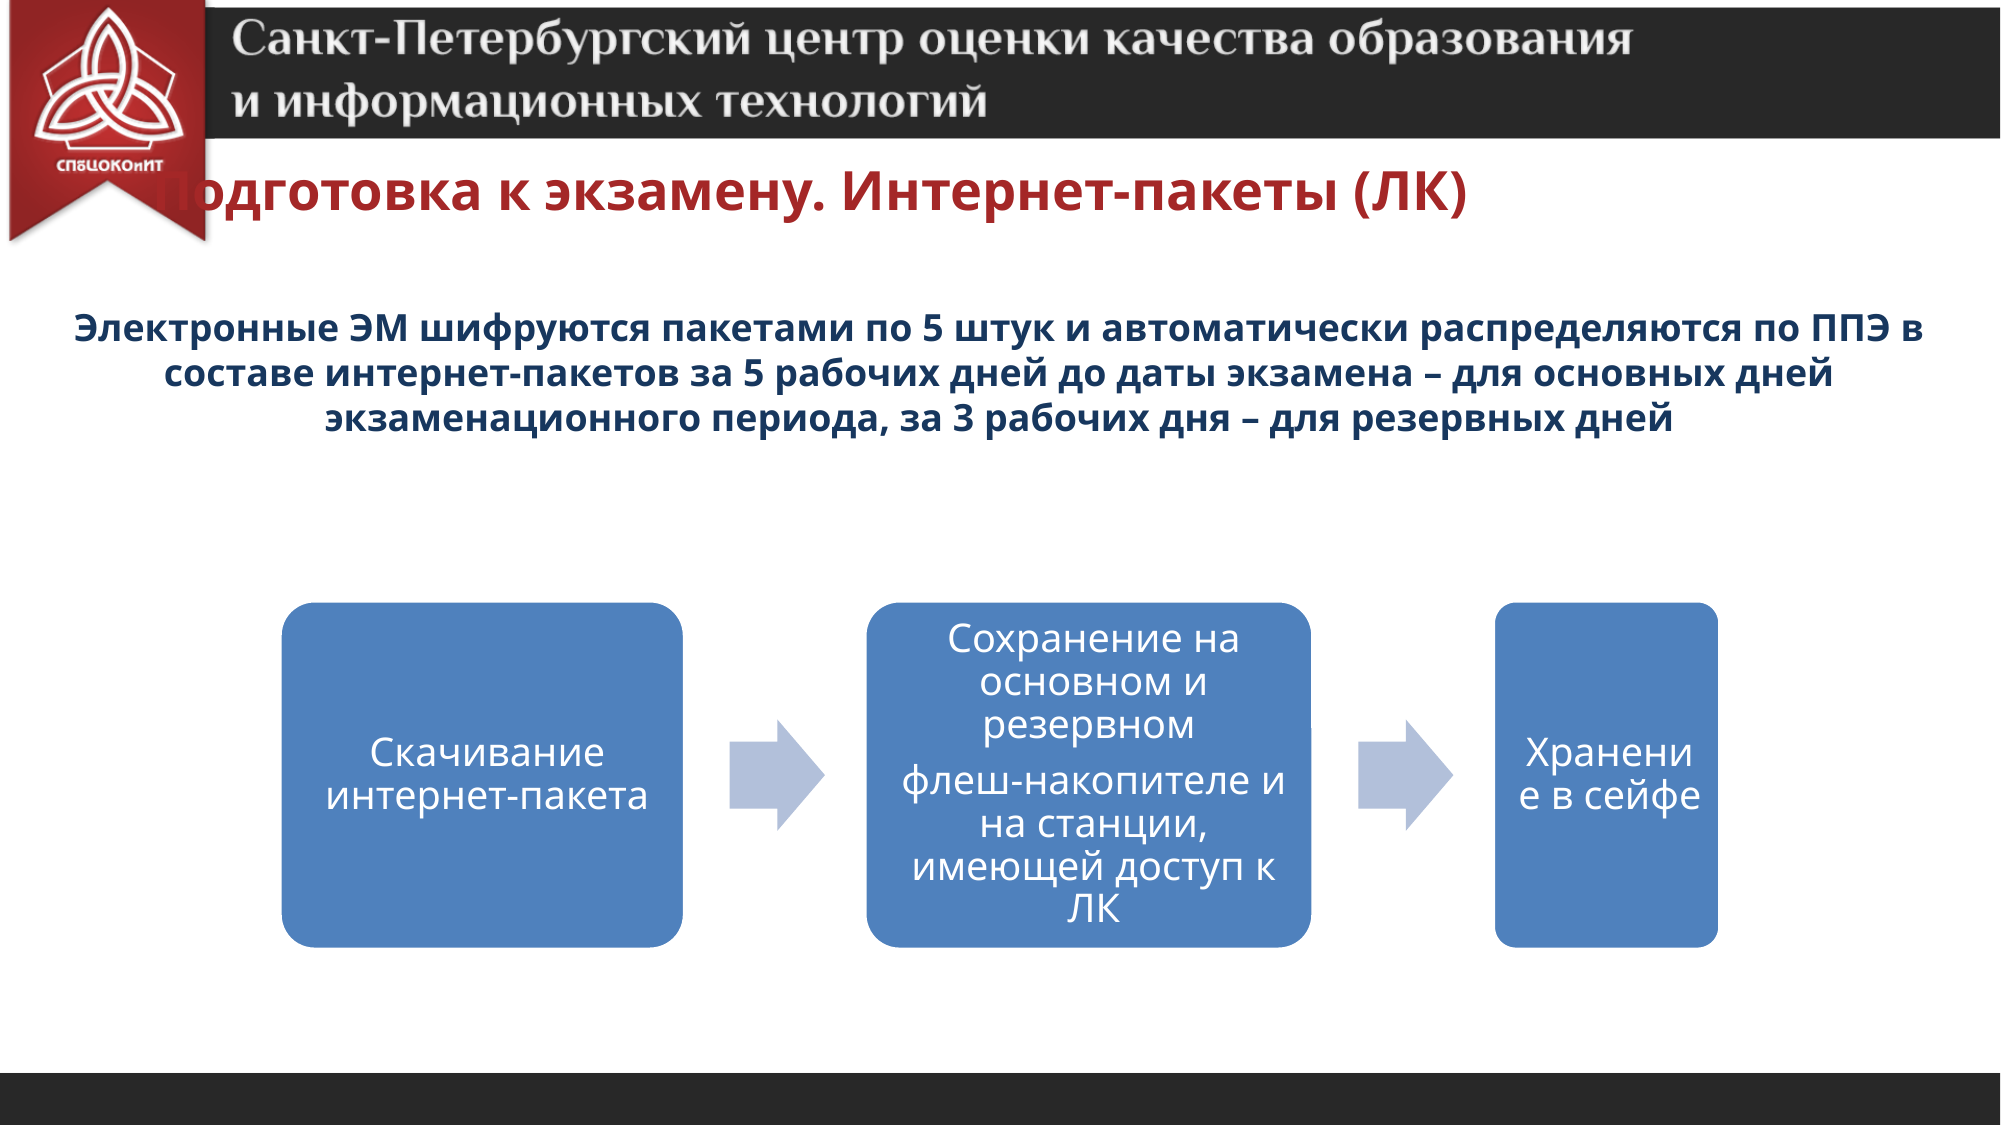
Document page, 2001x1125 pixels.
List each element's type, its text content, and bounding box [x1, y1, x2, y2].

text_box Электронные ЭМ шифруются пакетами по 5 штук и автоматически распределяются по ППЭ в составе интернет-пакетов за 5 рабочих дней до даты экзамена – для основных дней экзаменационного периода, за 3 рабочих дня – для резервных дней [48, 296, 1952, 447]
text_box Подготовка к экзамену. Интернет-пакеты (ЛК) [137, 148, 1484, 229]
picture [0, 0, 2001, 1125]
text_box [279, 526, 1721, 1024]
